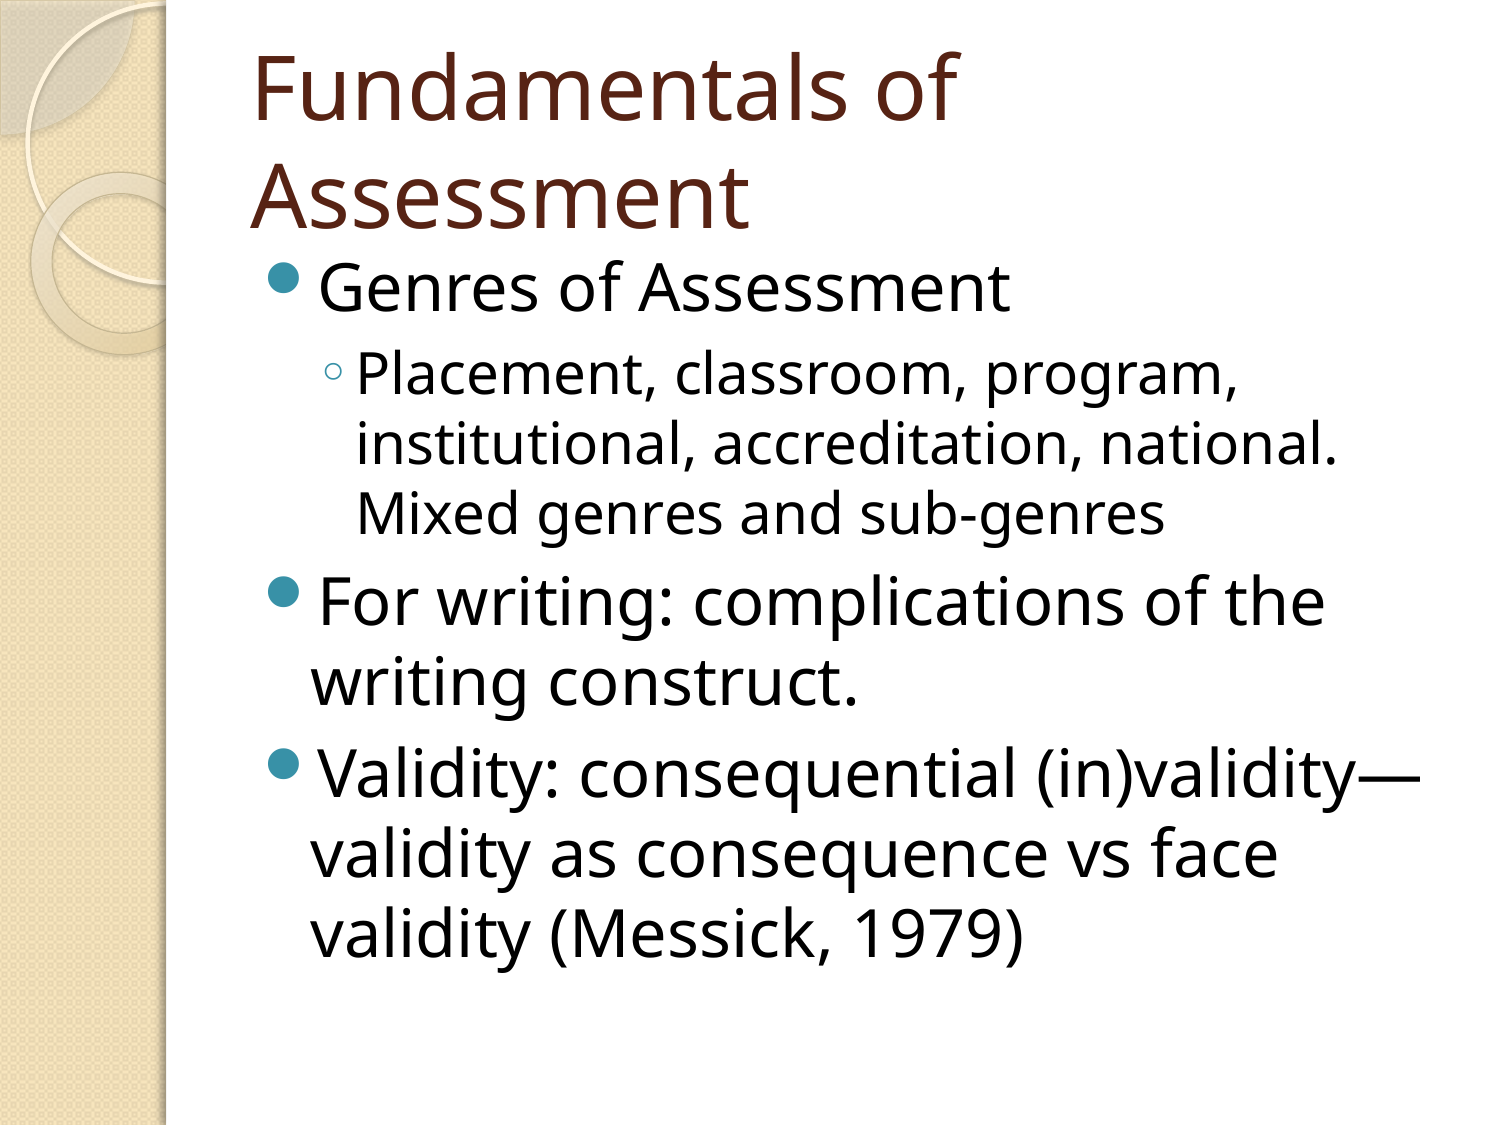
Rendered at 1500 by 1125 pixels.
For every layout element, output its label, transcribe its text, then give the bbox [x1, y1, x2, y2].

list Genres of Assessment Placement, classroom, program, institutional, accreditation, national. Mixed genres and sub-genres For writing: complications of the writing construct. Validity: consequential (in)validity—validity as consequence vs face validity (Messick, 1979) [235, 237, 1466, 1025]
title Fundamentals of Assessment [235, 45, 1466, 233]
